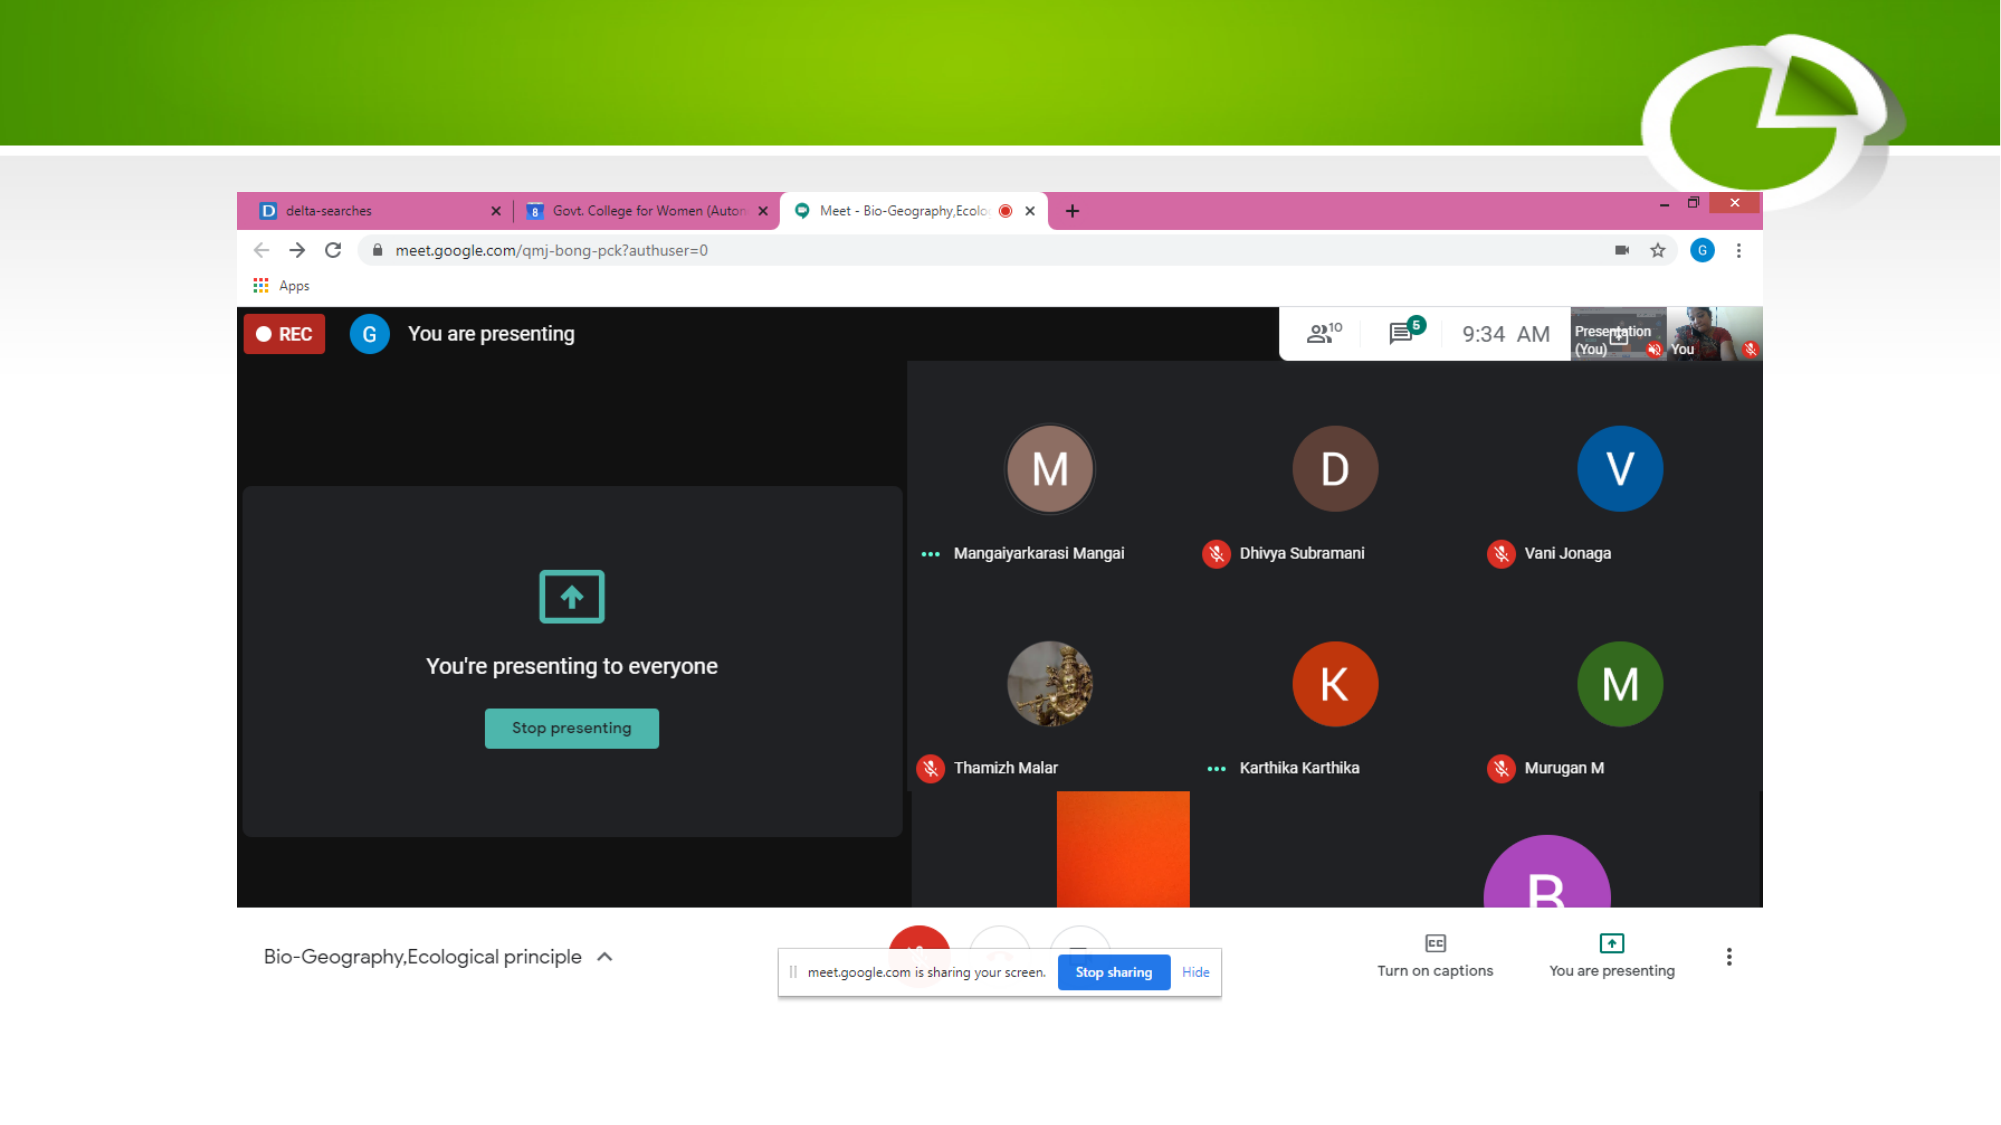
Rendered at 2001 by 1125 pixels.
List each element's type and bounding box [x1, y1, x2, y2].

picture [0, 0, 2001, 1125]
list [237, 192, 1763, 1006]
